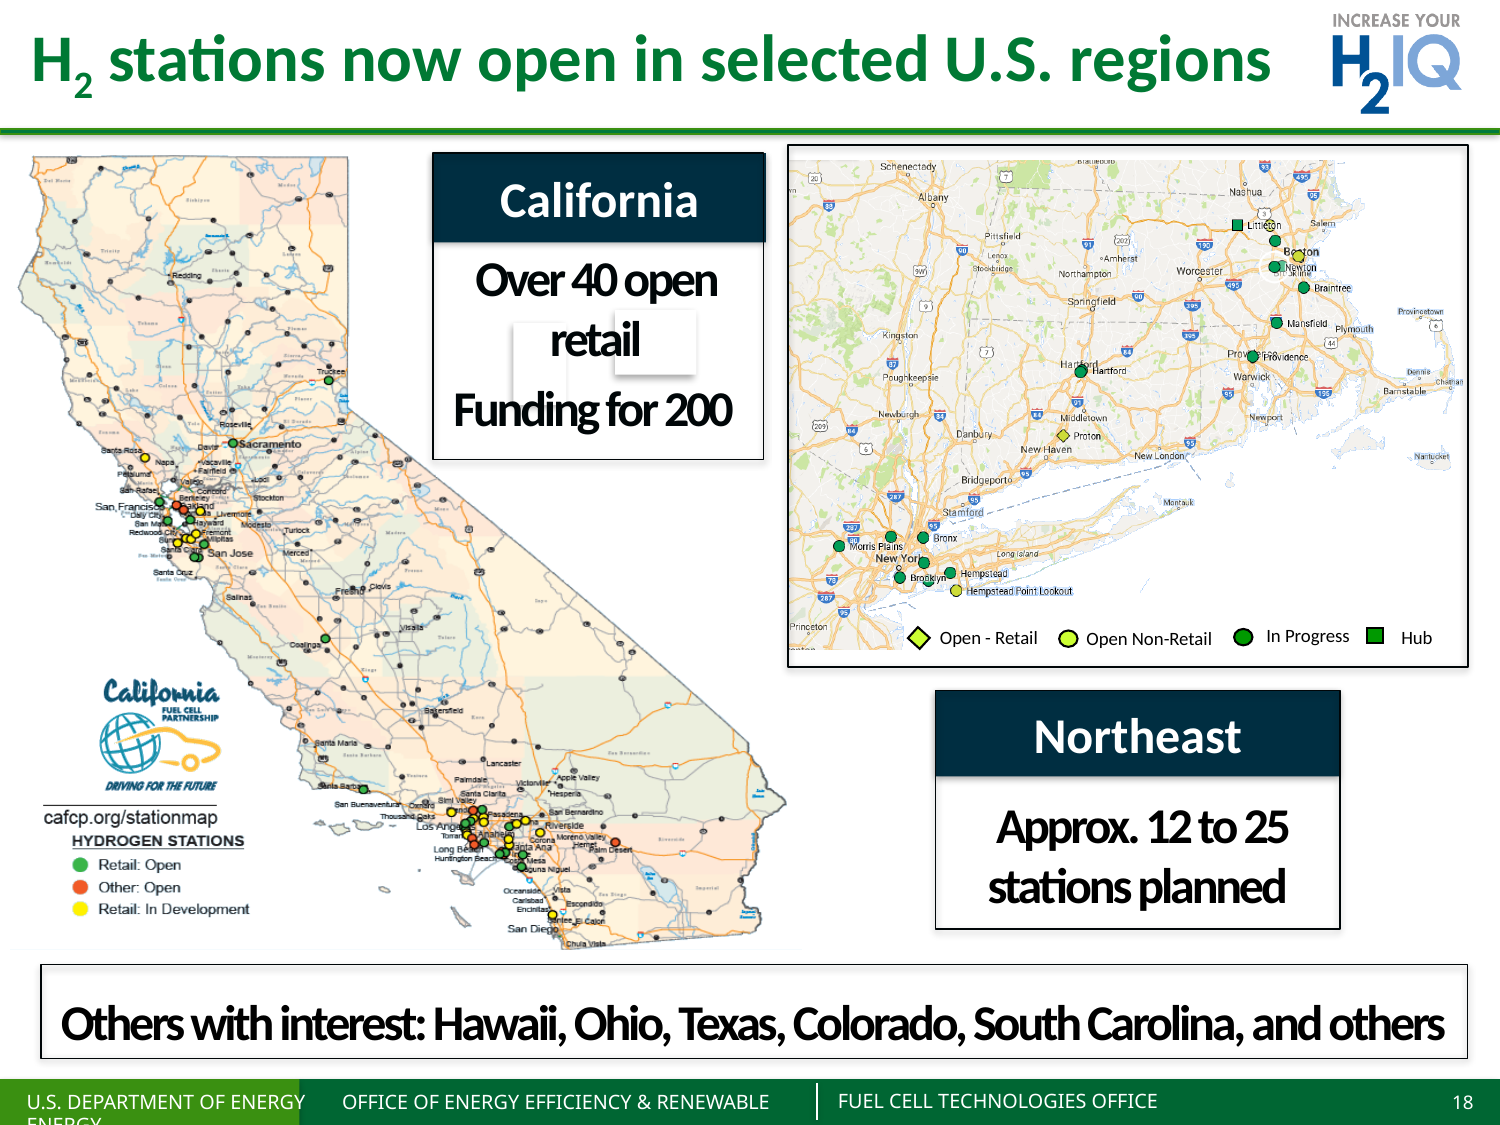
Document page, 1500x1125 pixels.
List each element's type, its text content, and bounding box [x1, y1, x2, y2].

picture [577, 183, 591, 216]
picture [555, 182, 560, 216]
text_box [787, 144, 1469, 613]
picture [621, 193, 634, 216]
text_box [40, 964, 1468, 982]
text_box [806, 658, 1469, 668]
picture [1340, 13, 1462, 81]
text_box Approx. 12 to 25 stations planned [967, 786, 1316, 921]
picture [639, 193, 659, 216]
picture [677, 193, 696, 217]
picture [666, 193, 671, 216]
picture [502, 185, 525, 217]
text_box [910, 616, 1500, 658]
picture [529, 193, 548, 217]
picture [567, 193, 572, 216]
text_box Others with interest: Hawaii, Ohio, Texas, Colorado, South Carolina, and others [0, 982, 1500, 1058]
picture [566, 183, 573, 189]
title H2 stations now open in selected U.S. regions [16, 0, 1340, 128]
picture [593, 193, 615, 217]
text_box [935, 690, 1341, 930]
text_box [765, 81, 1487, 614]
picture [9, 152, 1464, 953]
